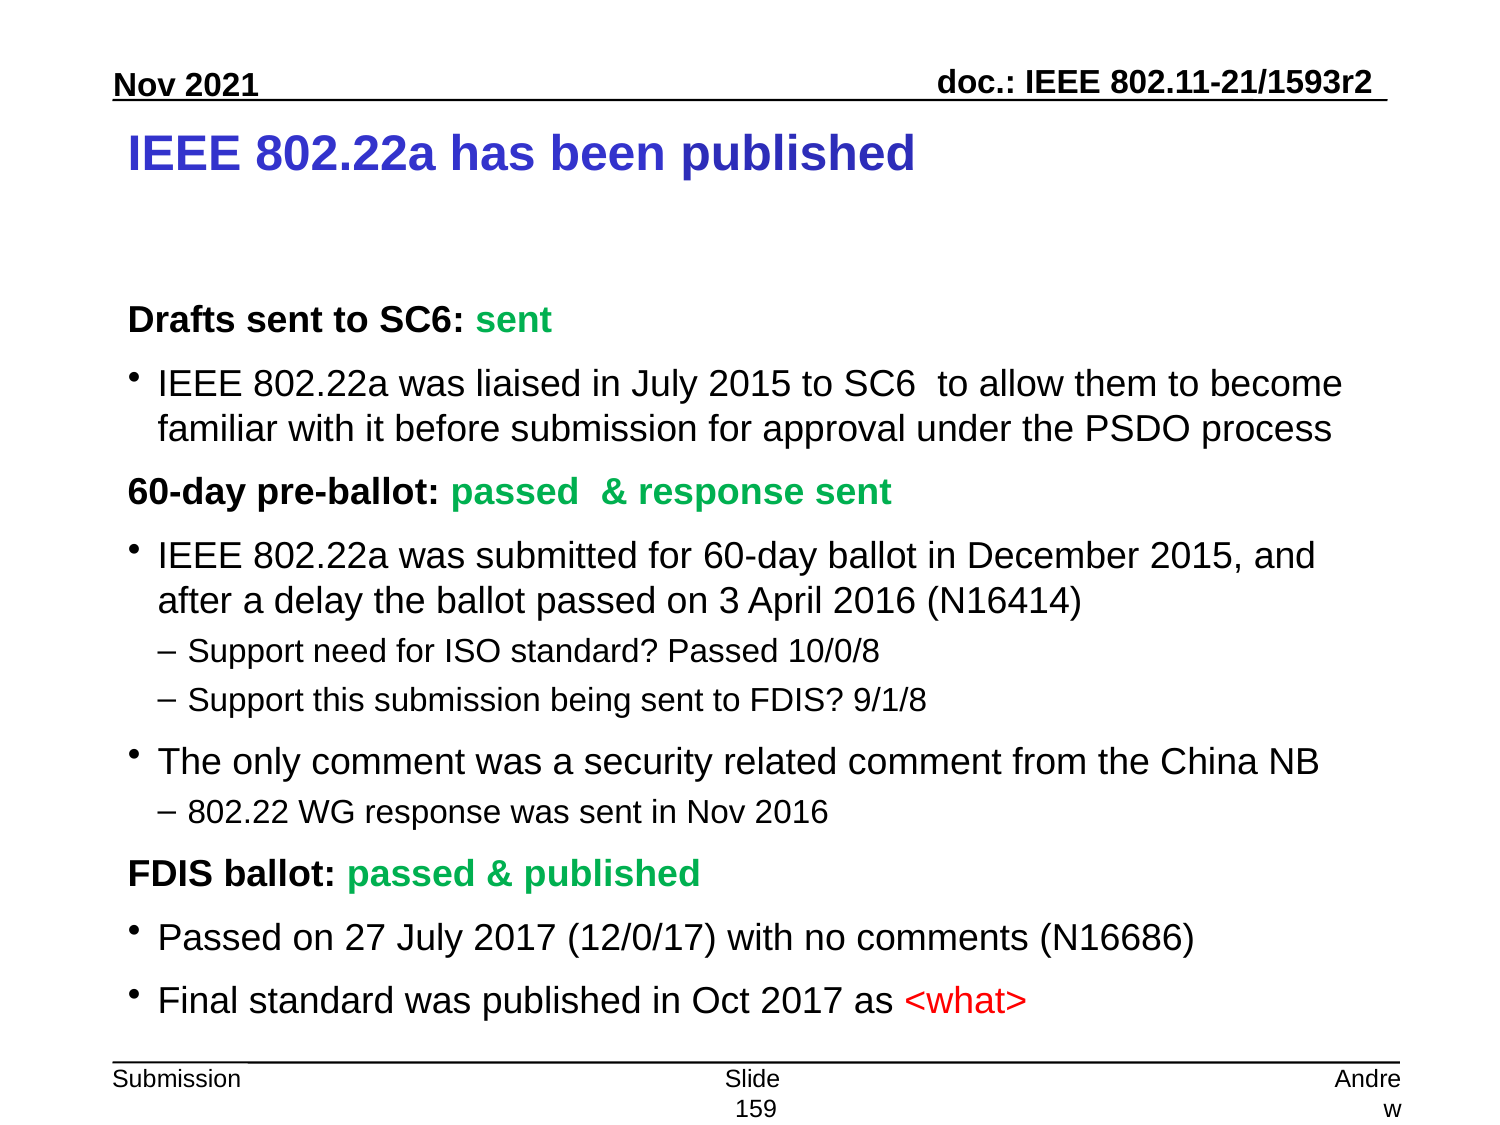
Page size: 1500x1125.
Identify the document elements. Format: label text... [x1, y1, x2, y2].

footer Andrew Myles, Cisco [1320, 1061, 1402, 1093]
list Drafts sent to SC6: sent IEEE 802.22a was liaised in July 2015 to SC6 to allow them to become familiar with it before submission for approval under the PSDO process 60-day pre-ballot: passed & response sent IEEE 802.22a was submitted for 60-day ballot in December 2015, and after a delay the ballot passed on 3 April 2016 (N16414) Support need for ISO standard? Passed 10/0/8 Support this submission being sent to FDIS? 9/1/8 The only comment was a security related comment from the China NB 802.22 WG response was sent in Nov 2016 FDIS ballot: passed & published Passed on 27 July 2017 (12/0/17) with no comments (N16686) Final standard was published in Oct 2017 as <what> [112, 287, 1388, 963]
title IEEE 802.22a has been published [112, 112, 1388, 287]
slide_number Slide 159 [709, 1061, 803, 1093]
